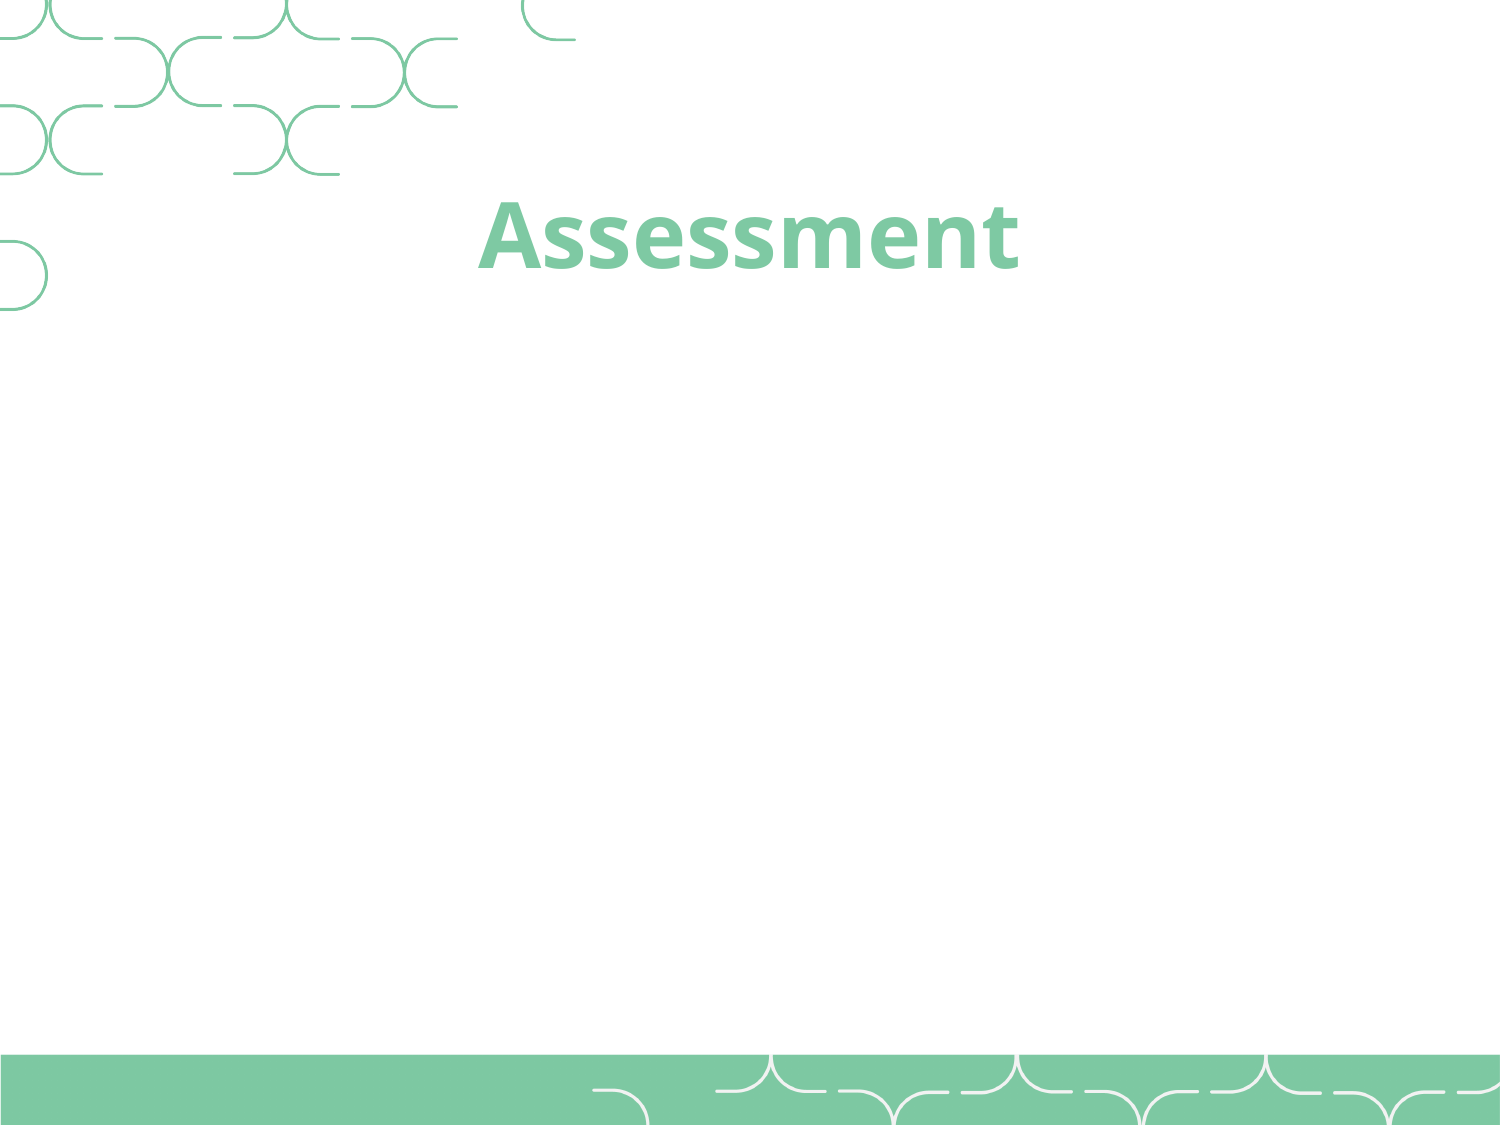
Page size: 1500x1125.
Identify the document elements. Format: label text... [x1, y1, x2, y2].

title Assessment [103, 177, 1397, 300]
picture [0, 0, 1500, 1125]
